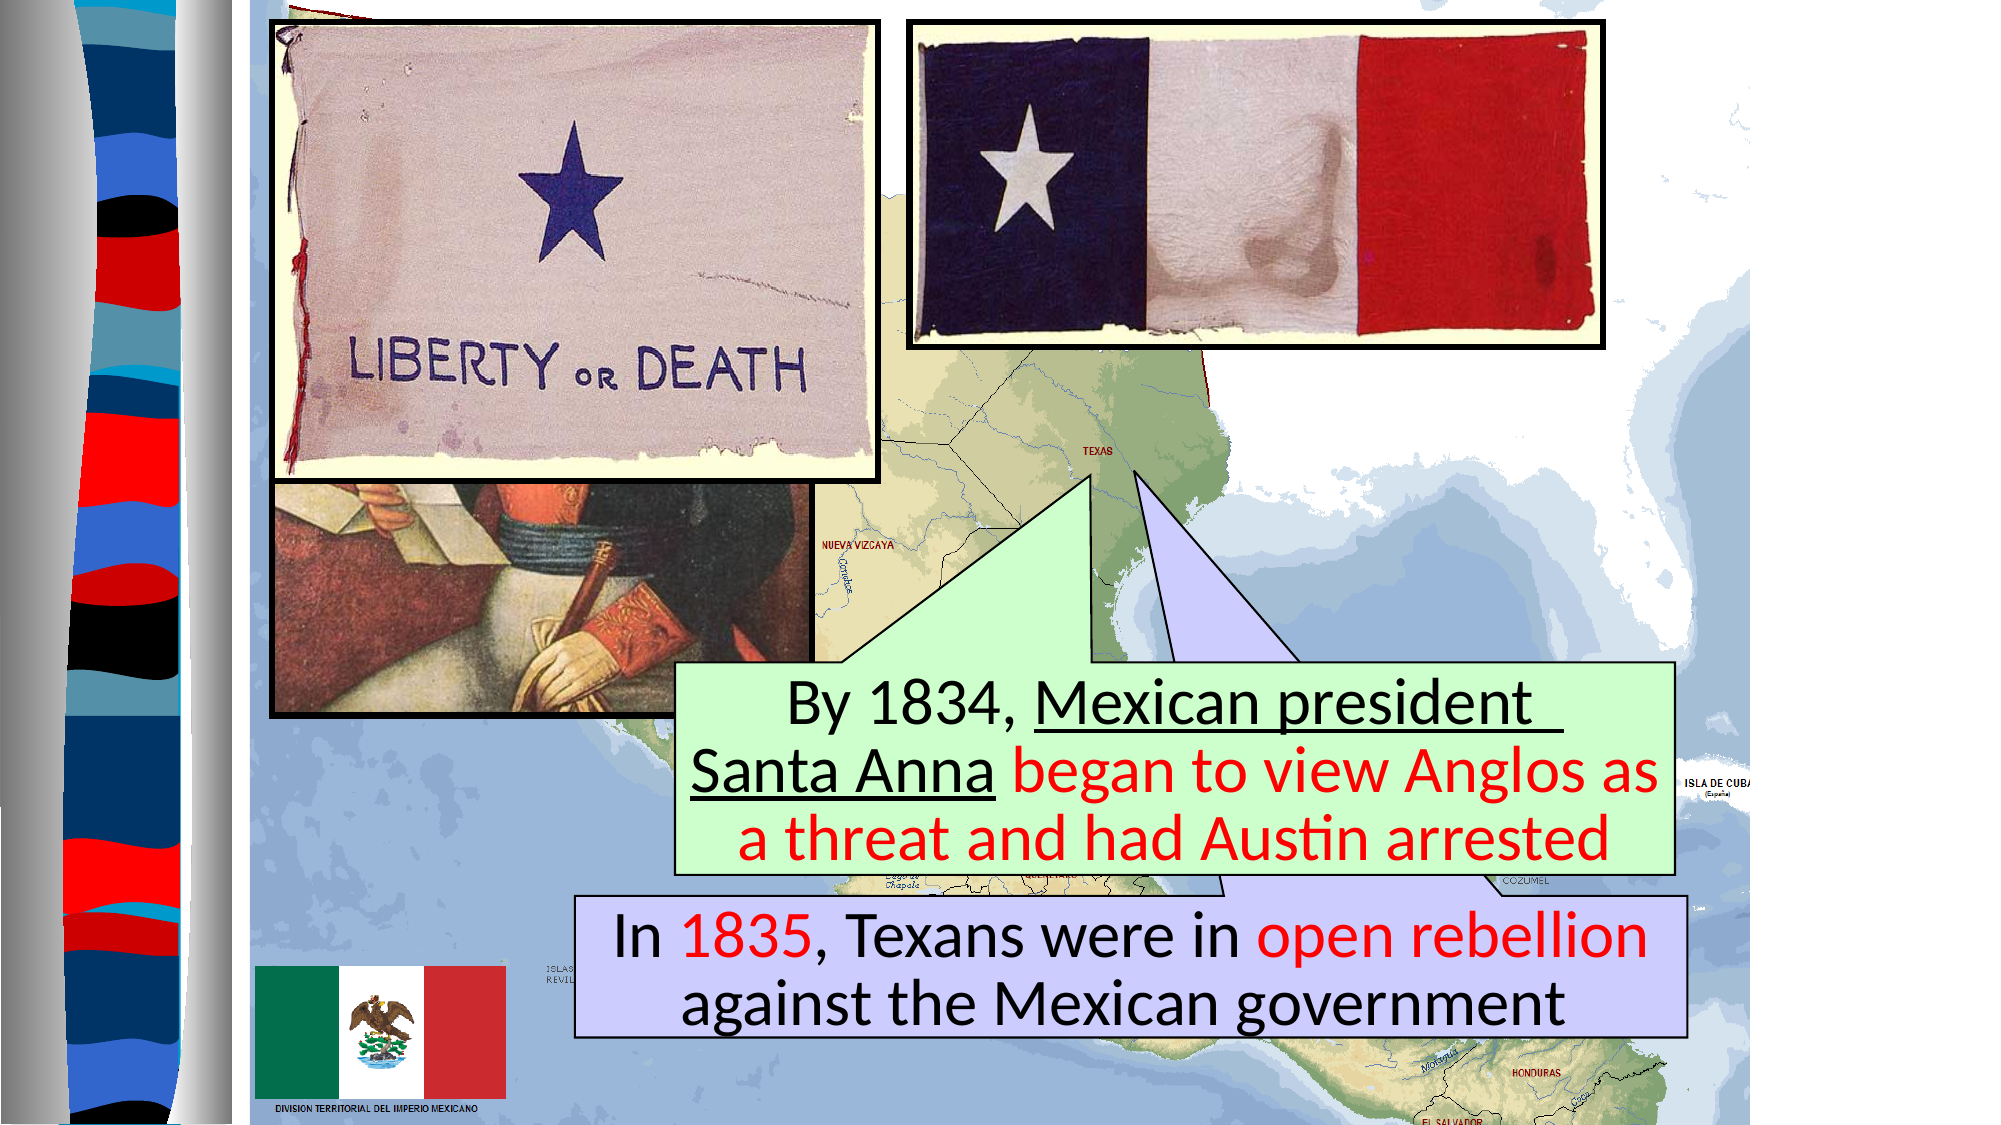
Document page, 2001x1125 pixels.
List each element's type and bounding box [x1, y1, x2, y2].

picture [249, 0, 1751, 1125]
